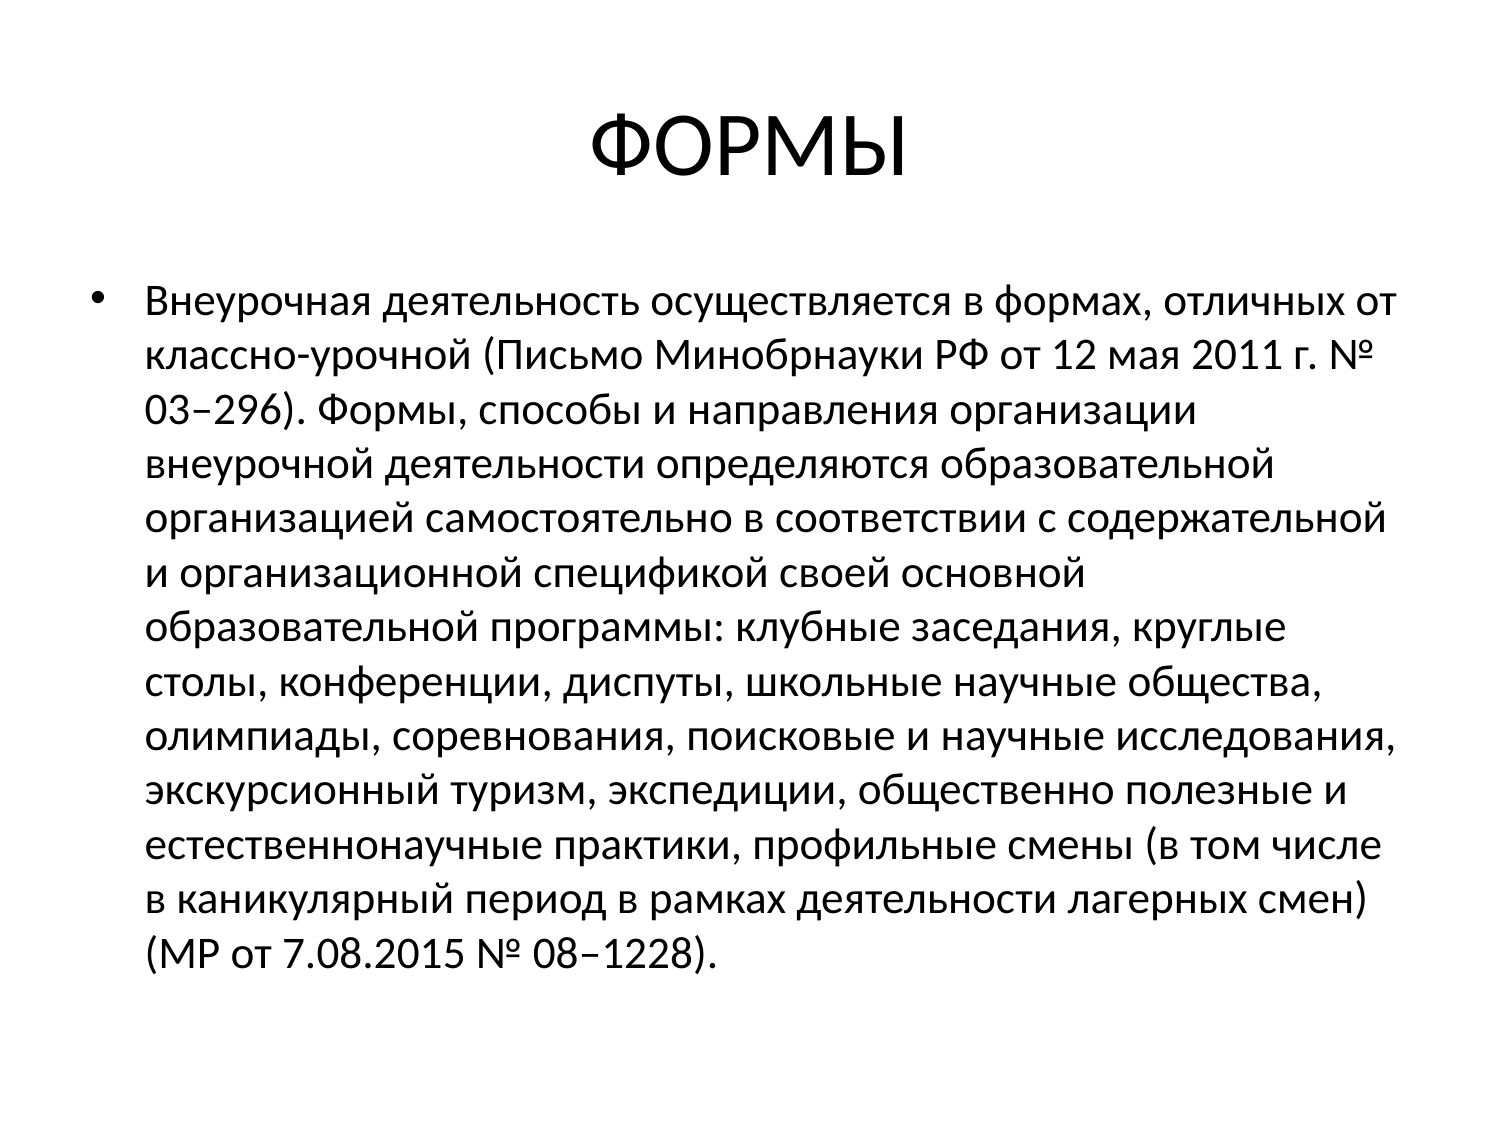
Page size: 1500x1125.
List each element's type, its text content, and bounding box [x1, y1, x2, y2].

title ФОРМЫ [75, 45, 1425, 233]
list Внеурочная деятельность осуществляется в формах, отличных от классно-урочной (Письмо Минобрнауки РФ от 12 мая 2011 г. № 03–296). Формы, способы и направления организации внеурочной деятельности определяются образовательной организацией самостоятельно в соответствии с содержательной и организационной спецификой своей основной образовательной программы: клубные заседания, круглые столы, конференции, диспуты, школьные научные общества, олимпиады, соревнования, поисковые и научные исследования, экскурсионный туризм, экспедиции, общественно полезные и естественнонаучные практики, профильные смены (в том числе в каникулярный период в рамках деятельности лагерных смен) (МР от 7.08.2015 № 08–1228). [75, 262, 1425, 1005]
